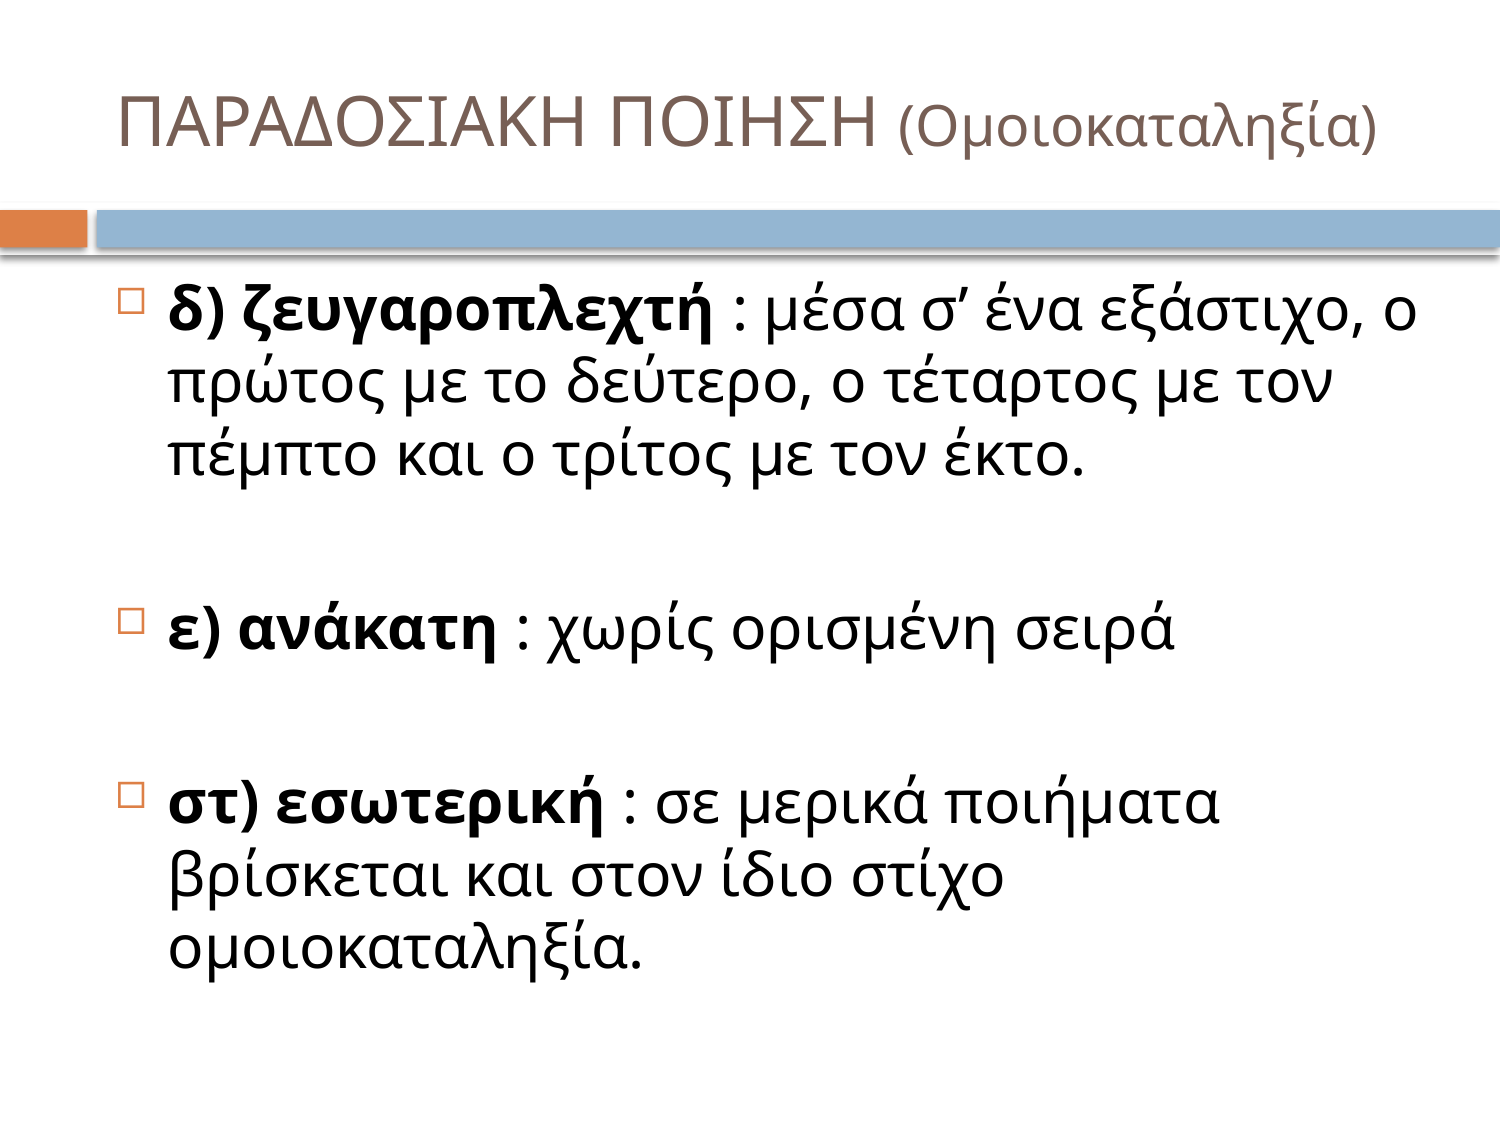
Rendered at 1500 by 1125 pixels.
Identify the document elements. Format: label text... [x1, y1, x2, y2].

list δ) ζευγαροπλεχτή : μέσα σ’ ένα εξάστιχο, ο πρώτος με το δεύτερο, ο τέταρτος με τον πέμπτο και ο τρίτος με τον έκτο. ε) ανάκατη : χωρίς ορισμένη σειρά στ) εσωτερική : σε μερικά ποιήματα βρίσκεται και στον ίδιο στίχο ομοιοκαταληξία. [100, 262, 1438, 1000]
title ΠΑΡΑΔΟΣΙΑΚΗ ΠΟΙΗΣΗ (Ομοιοκαταληξία) [100, 37, 1438, 200]
